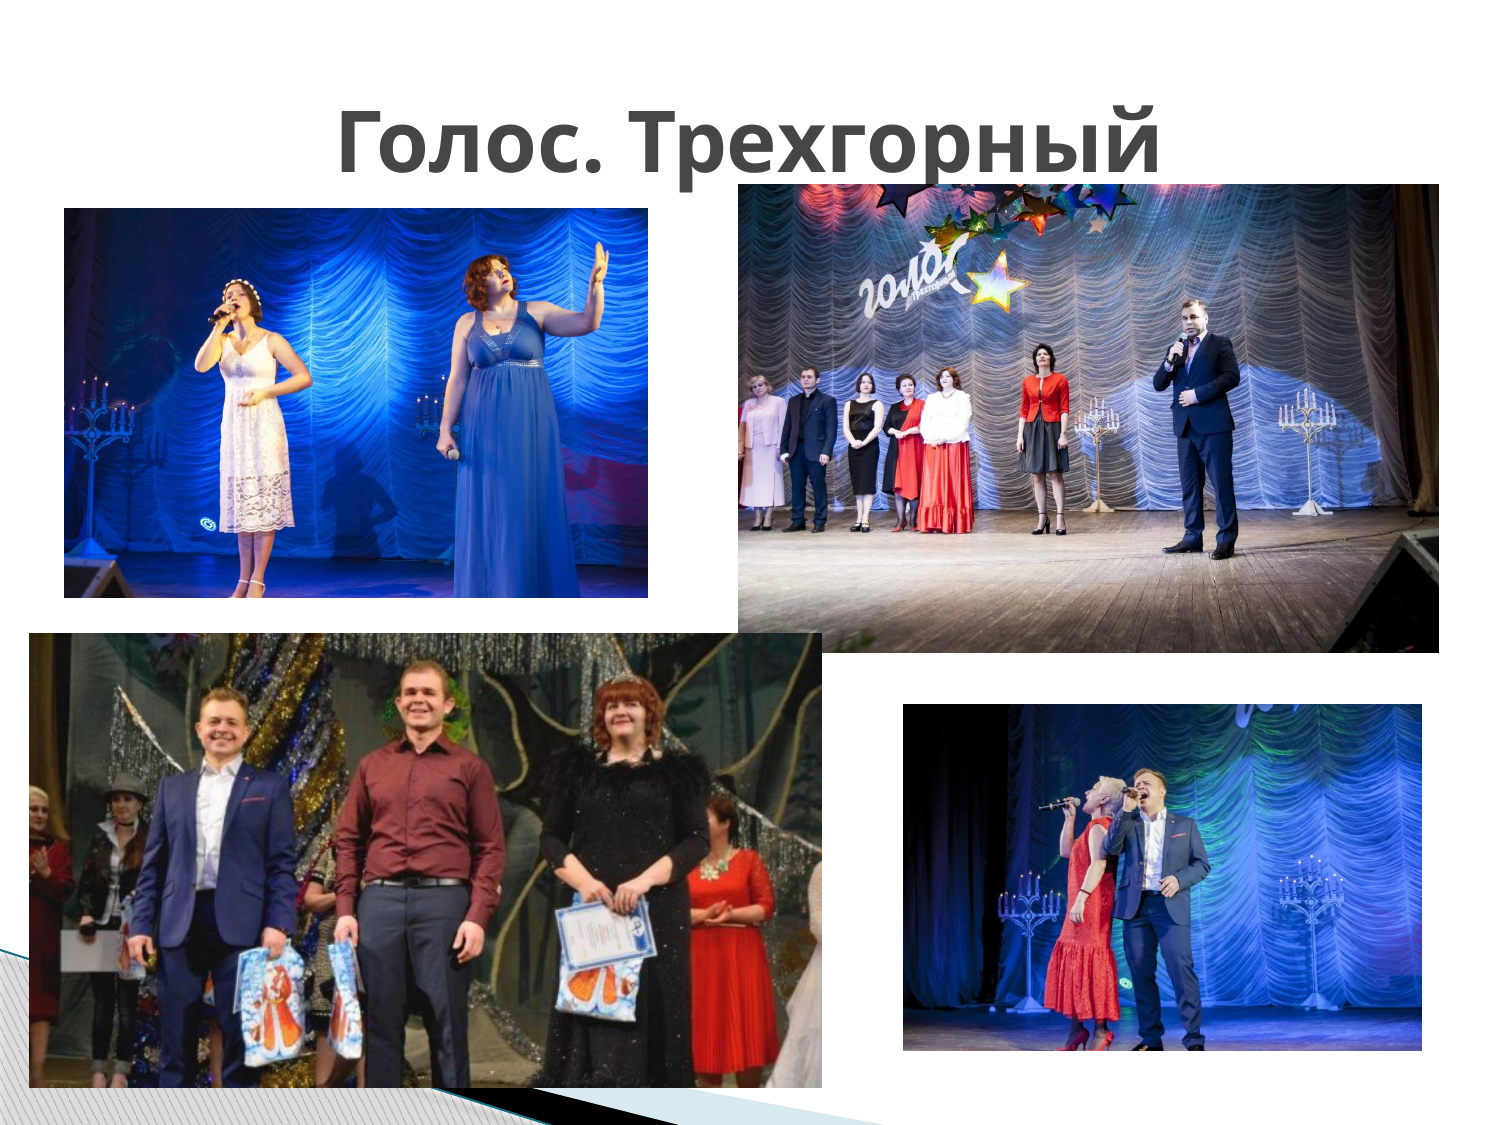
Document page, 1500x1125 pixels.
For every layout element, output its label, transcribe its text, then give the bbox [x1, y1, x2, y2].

picture [29, 184, 1439, 1089]
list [64, 207, 648, 599]
title Голос. Трехгорный [75, 45, 1425, 233]
picture [903, 703, 1422, 1051]
